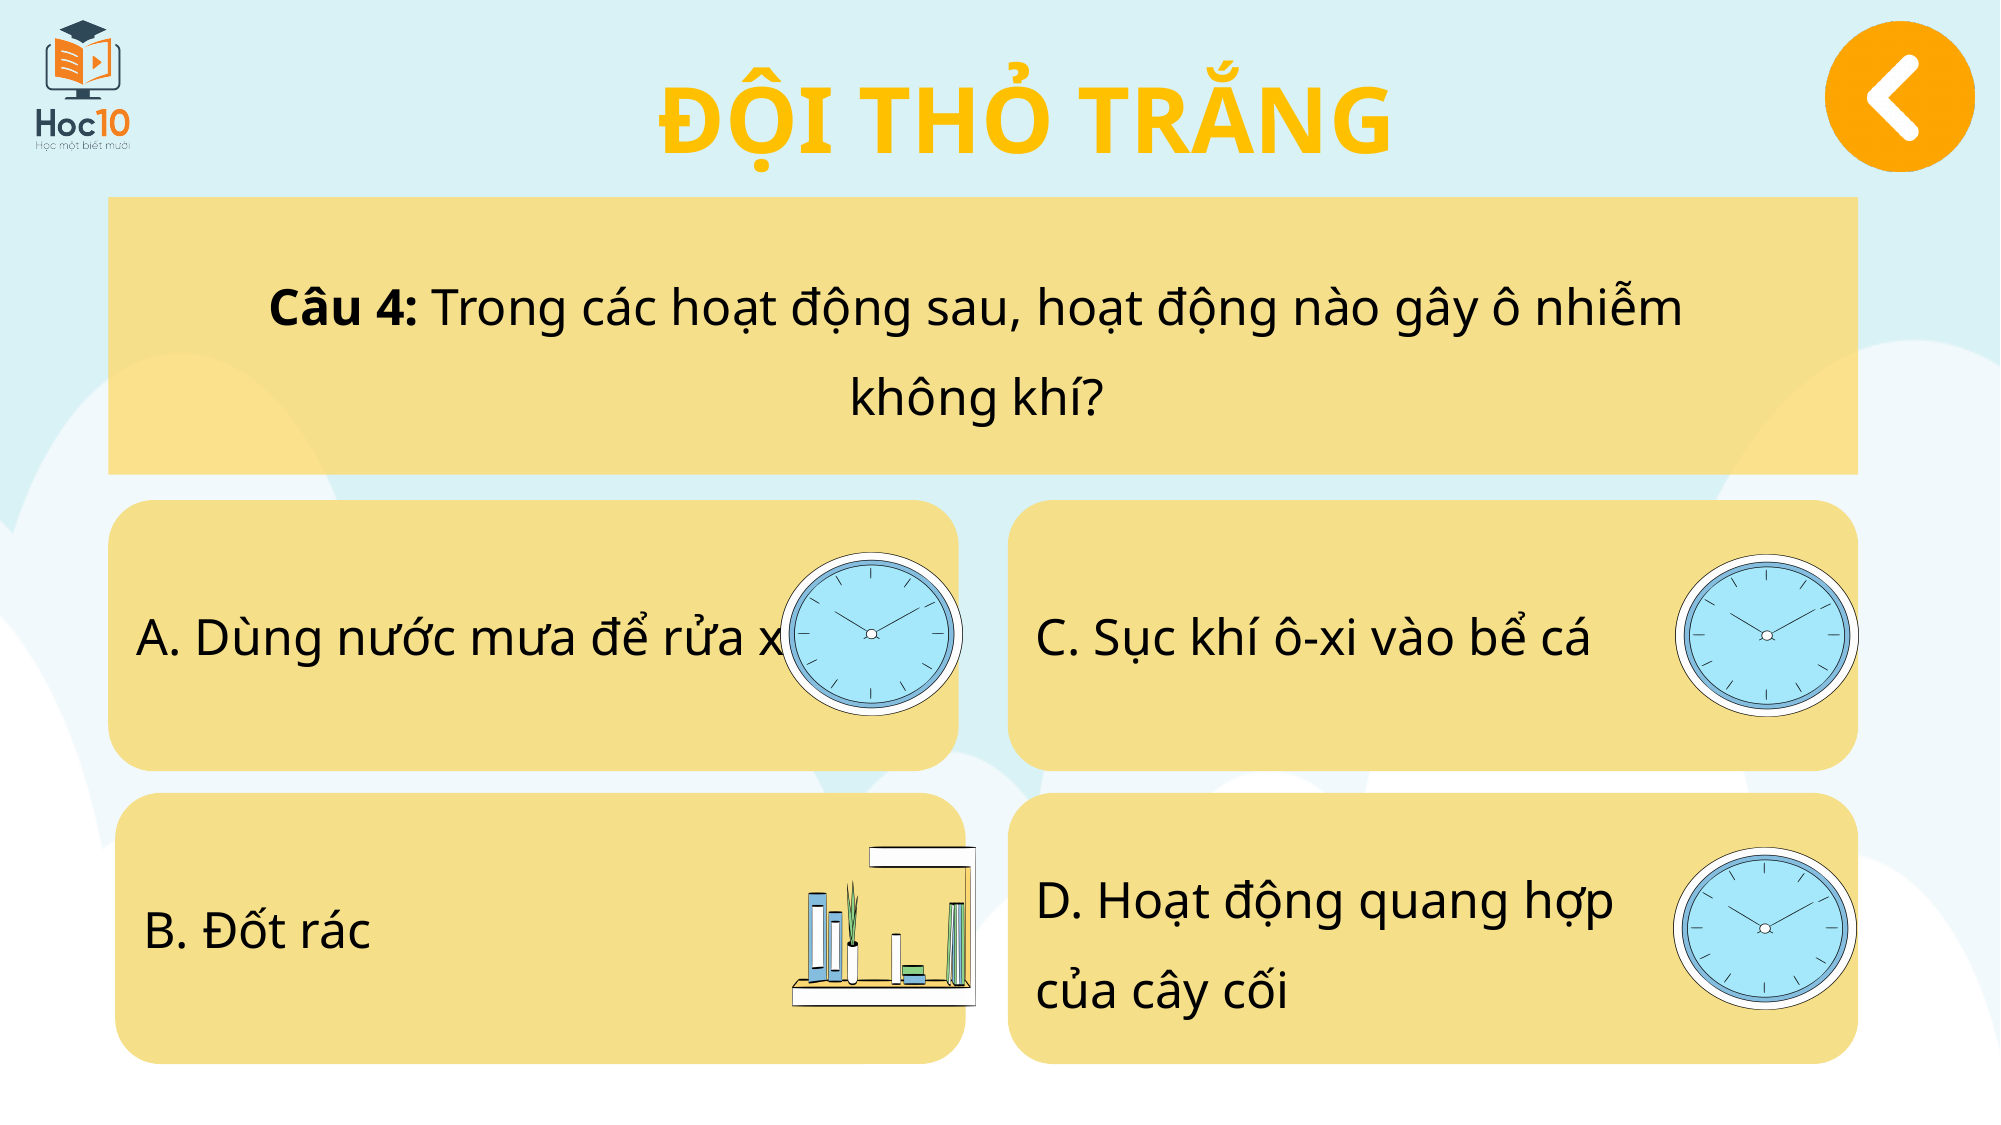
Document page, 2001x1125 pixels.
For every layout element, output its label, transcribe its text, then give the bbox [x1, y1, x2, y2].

picture [780, 552, 963, 716]
text_box ĐỘI THỎ TRẮNG [643, 54, 1412, 179]
picture [792, 846, 976, 1007]
text_box B. Đốt rác [114, 791, 967, 1066]
picture [1, 0, 165, 177]
picture [1675, 554, 1859, 717]
text_box A. Dùng nước mưa để rửa xe [107, 499, 960, 773]
text_box D. Hoạt động quang hợp của cây cối [1006, 791, 1860, 1066]
picture [1673, 847, 1857, 1010]
text_box Câu 4: Trong các hoạt động sau, hoạt động nào gây ô nhiễm không khí? [107, 196, 1859, 476]
picture [1824, 21, 1975, 172]
text_box C. Sục khí ô-xi vào bể cá [1006, 499, 1860, 773]
